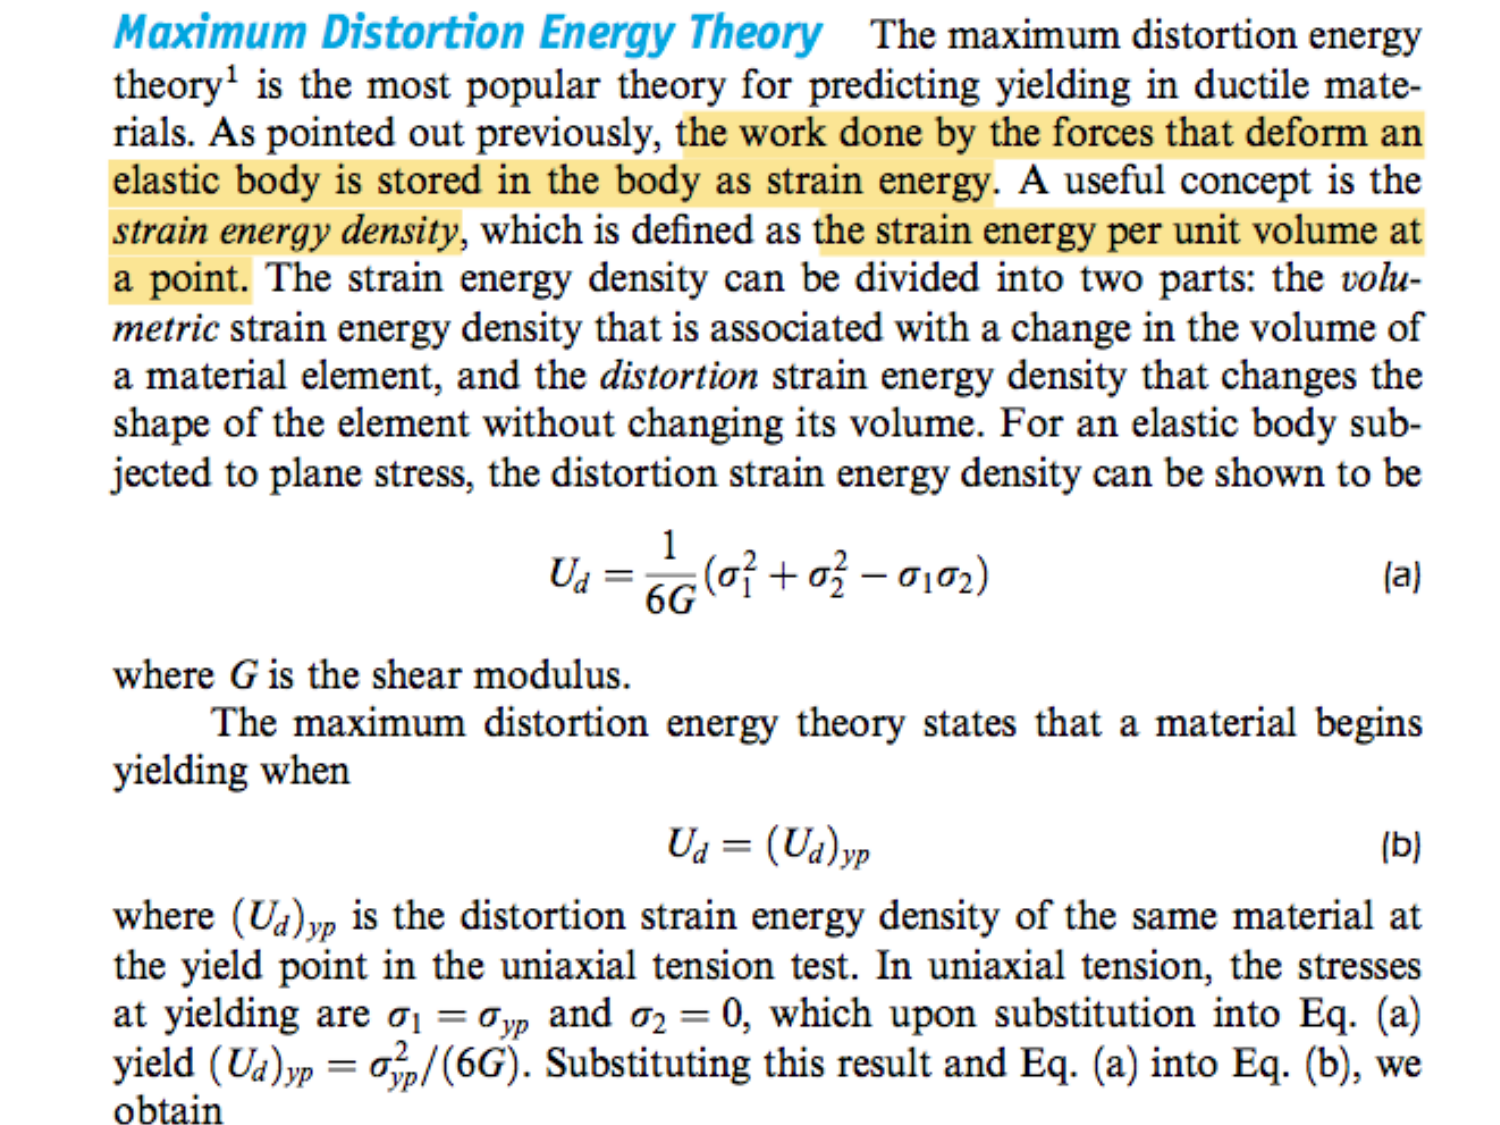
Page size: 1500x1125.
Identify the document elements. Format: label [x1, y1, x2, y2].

list [74, 0, 1451, 1125]
